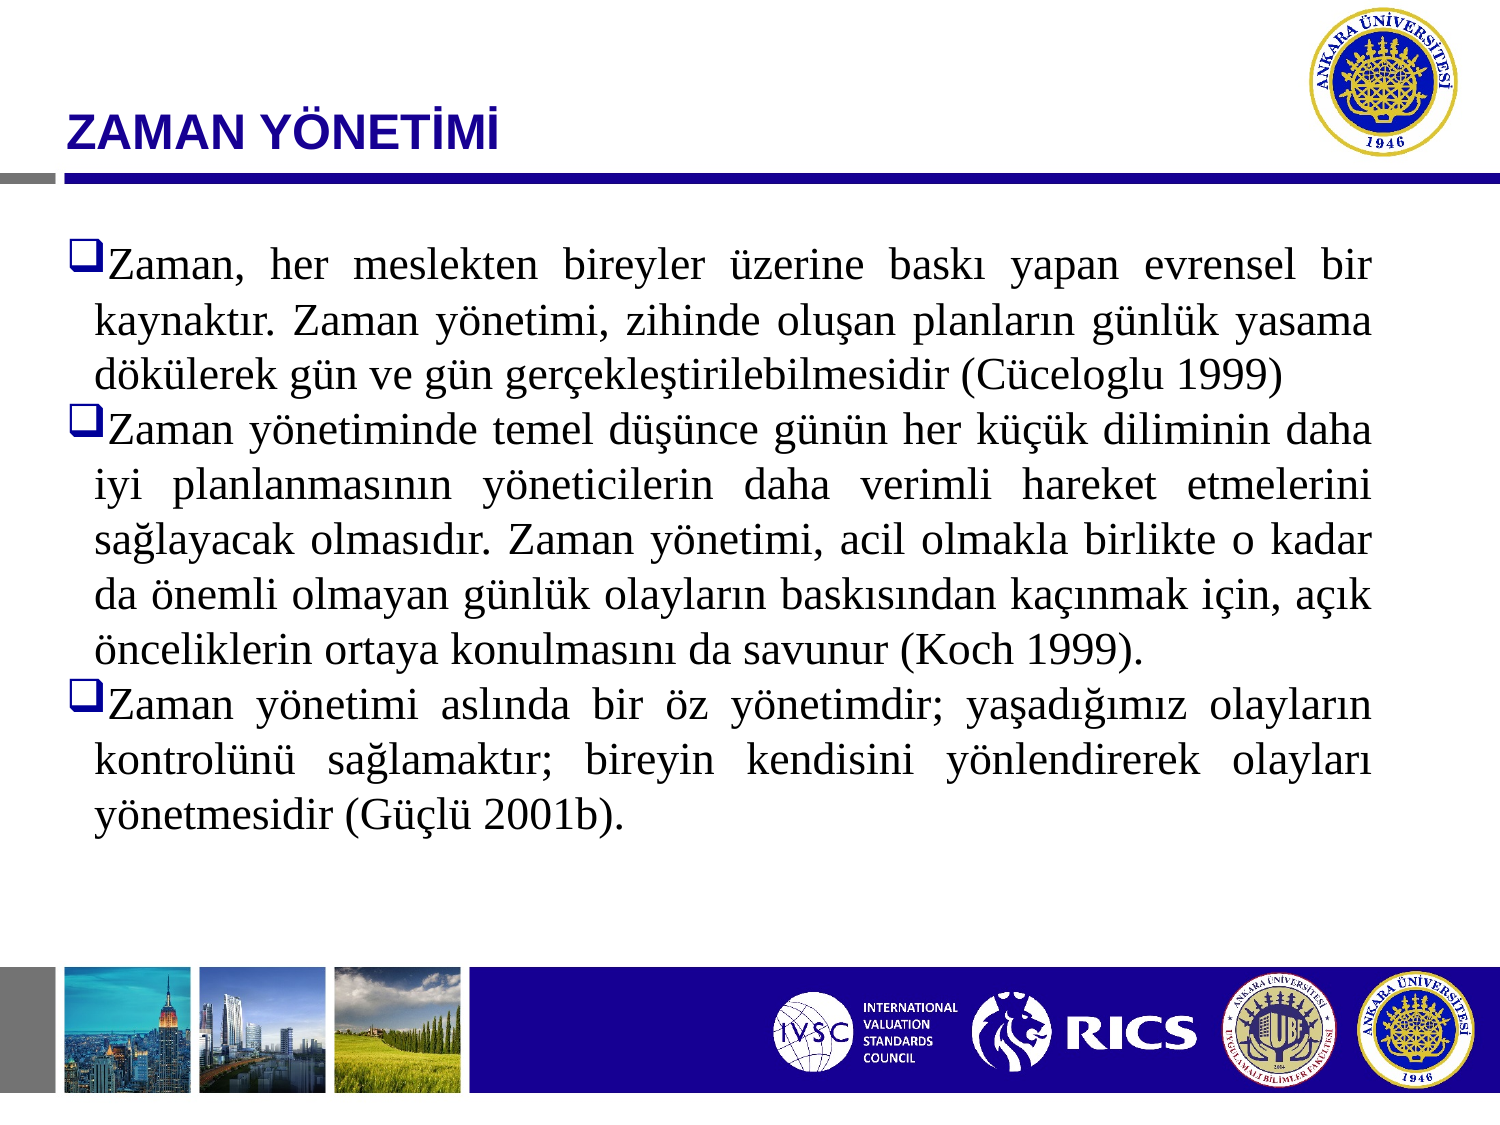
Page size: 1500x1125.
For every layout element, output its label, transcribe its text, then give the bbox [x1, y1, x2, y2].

picture [0, 0, 1500, 1125]
text_box ZAMAN YÖNETİMİ [51, 99, 1270, 184]
text_box Zaman, her meslekten bireyler üzerine baskı yapan evrensel bir kaynaktır. Zaman yönetimi, zihinde oluşan planların günlük yasama dökülerek gün ve gün gerçekleştirilebilmesidir (Cüceloglu 1999) Zaman yönetiminde temel düşünce günün her küçük diliminin daha iyi planlanmasının yöneticilerin daha verimli hareket etmelerini sağlayacak olmasıdır. Zaman yönetimi, acil olmakla birlikte o kadar da önemli olmayan günlük olayların baskısından kaçınmak için, açık önceliklerin ortaya konulmasını da savunur (Koch 1999). Zaman yönetimi aslında bir öz yönetimdir; yaşadığımız olayların kontrolünü sağlamaktır; bireyin kendisini yönlendirerek olayları yönetmesidir (Güçlü 2001b). [51, 226, 1388, 953]
